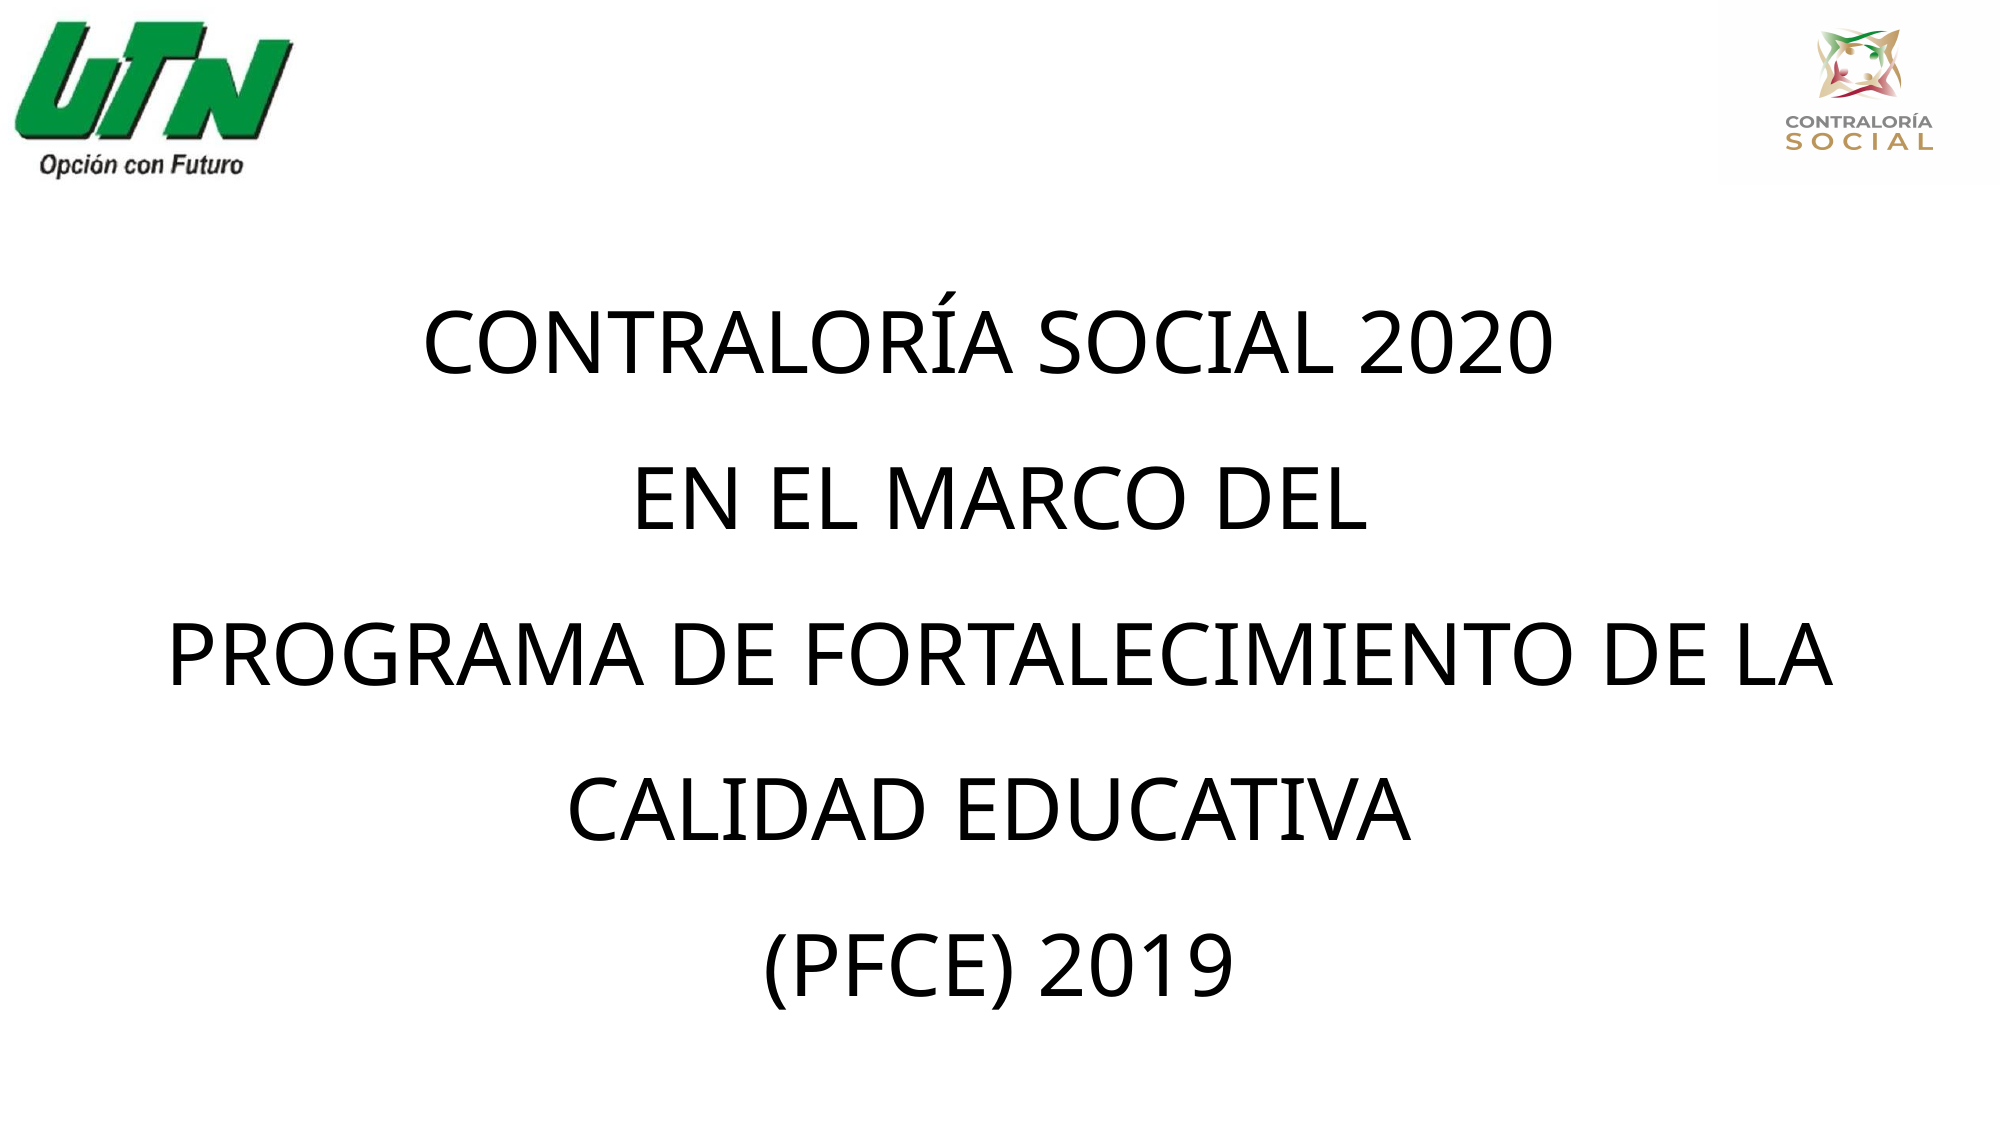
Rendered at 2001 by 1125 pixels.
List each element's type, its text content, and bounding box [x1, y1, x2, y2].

title CONTRALORÍA SOCIAL 2020 EN EL MARCO DEL PROGRAMA DE FORTALECIMIENTO DE LA CALIDAD EDUCATIVA (PFCE) 2019 [85, 219, 1915, 1022]
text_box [0, 0, 2000, 185]
